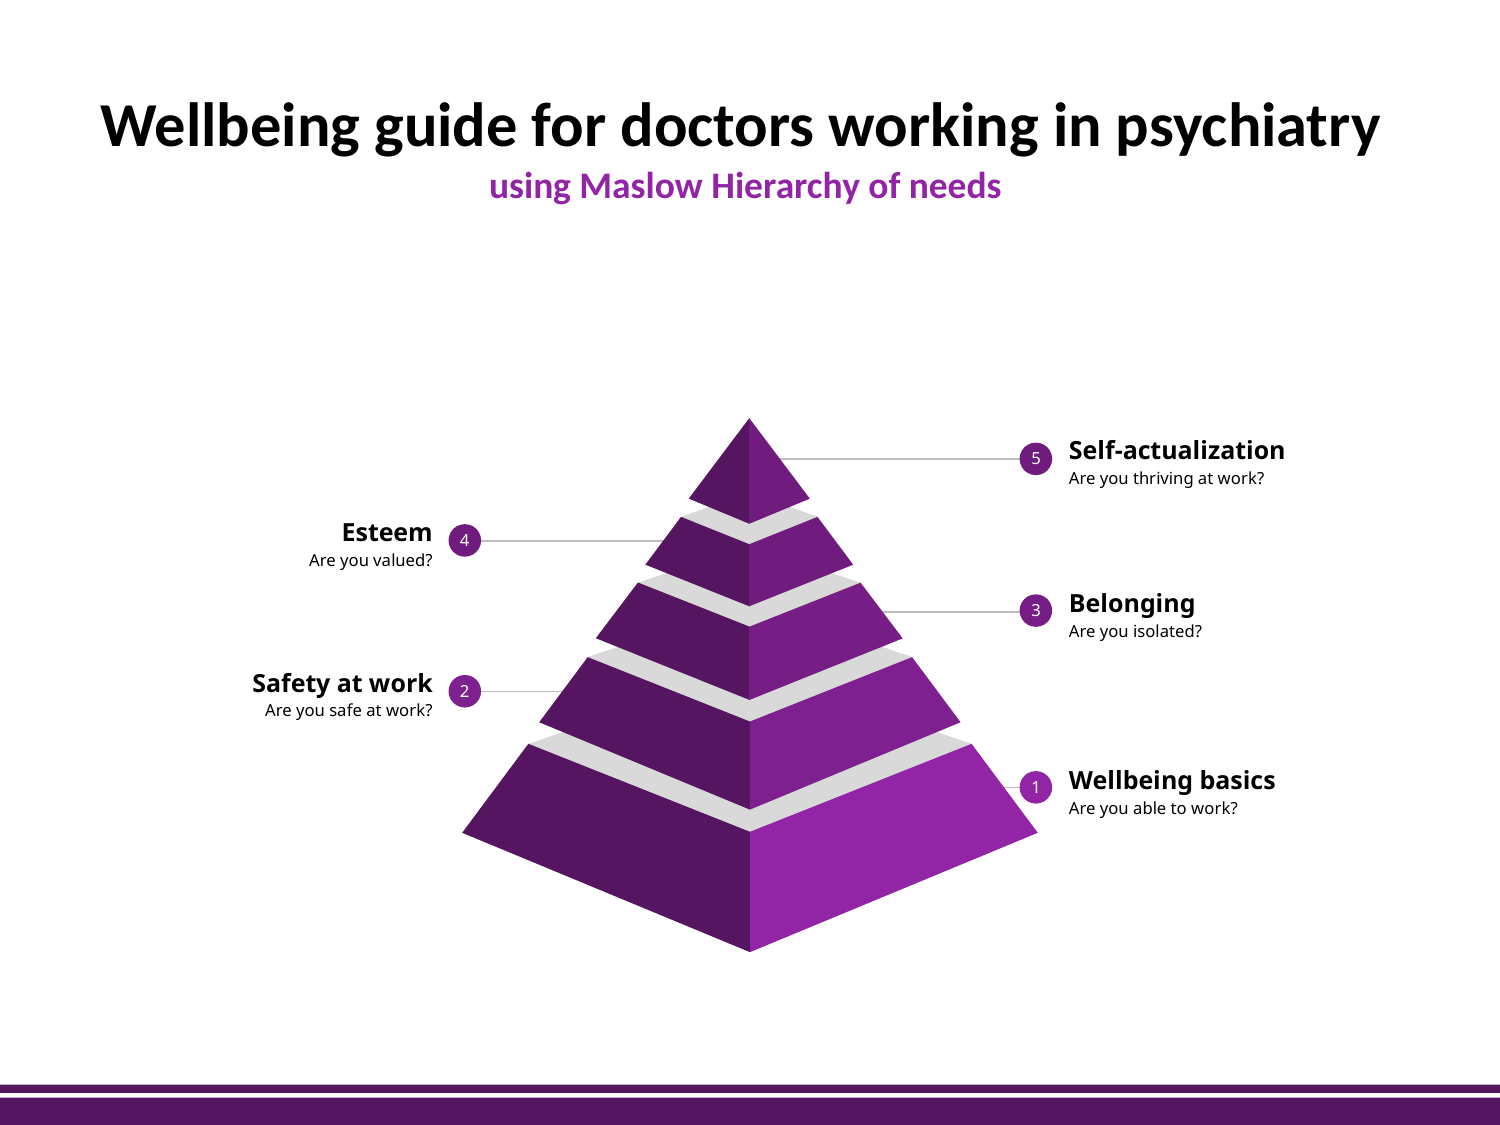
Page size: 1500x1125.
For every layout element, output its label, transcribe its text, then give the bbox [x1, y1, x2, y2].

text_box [98, 479, 456, 603]
title Wellbeing guide for doctors working in psychiatry using Maslow Hierarchy of needs [75, 45, 1425, 233]
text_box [1043, 727, 1404, 851]
text_box [0, 1097, 1500, 1125]
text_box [1043, 550, 1404, 674]
text_box [0, 1084, 1500, 1093]
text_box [98, 629, 456, 753]
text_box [775, 397, 1404, 521]
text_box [461, 417, 1038, 953]
